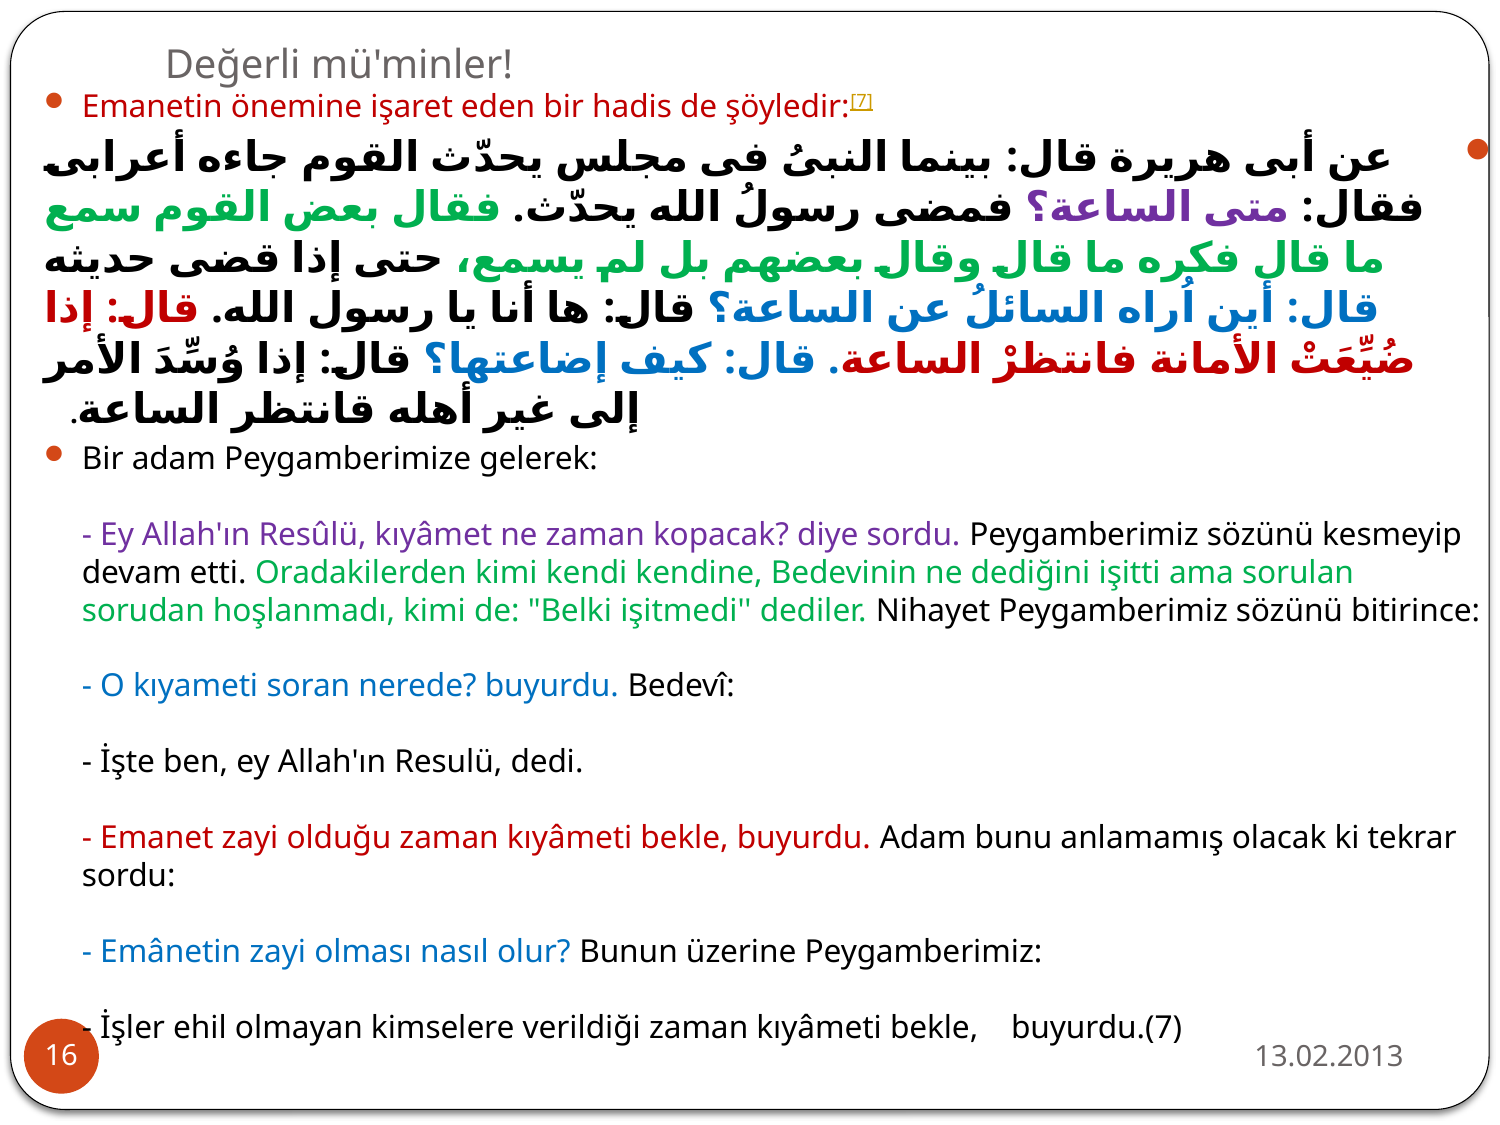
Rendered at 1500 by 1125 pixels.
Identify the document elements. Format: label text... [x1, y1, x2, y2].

slide_number 16 [23, 1037, 29, 1076]
title Değerli mü'minler! [150, 30, 1425, 78]
list Emanetin önemine işaret eden bir hadis de şöyledir:[7] عن أبى هريرة قال: بينما النبىُ فى مجلس يحدّث القوم جاءه أعرابى فقال: متى الساعة؟ فمضى رسولُ الله يحدّث. فقال بعض القوم سمع ما قال فكره ما قال وقال بعضهم بل لم يسمع، حتى إذا قضى حديثه قال: أين اُراه السائلُ عن الساعة؟ قال: ها أنا يا رسول الله. قال: إذا ضُيِّعَتْ الأمانة فانتظرْ الساعة. قال: كيف إضاعتها؟ قال: إذا وُسِّدَ الأمر إلى غير أهله قانتظر الساعة. Bir adam Peygamberimize gelerek: - Ey Allah'ın Resûlü, kıyâmet ne zaman kopacak? diye sordu. Peygamberimiz sözünü kesmeyip devam etti. Oradakilerden kimi kendi kendine, Bedevinin ne dediğini işitti ama sorulan sorudan hoşlanmadı, kimi de: "Belki işitmedi'' dediler. Nihayet Peygamberimiz sözünü bitirince: - O kıyameti soran nerede? buyurdu. Bedevî: - İşte ben, ey Allah'ın Resulü, dedi. - Emanet zayi olduğu zaman kıyâmeti bekle, buyurdu. Adam bunu anlamamış olacak ki tekrar sordu: - Emânetin zayi olması nasıl olur? Bunun üzerine Peygamberimiz: - İşler ehil olmayan kimselere verildiği zaman kıyâmeti bekle, buyurdu.(7) [29, 78, 1500, 1094]
